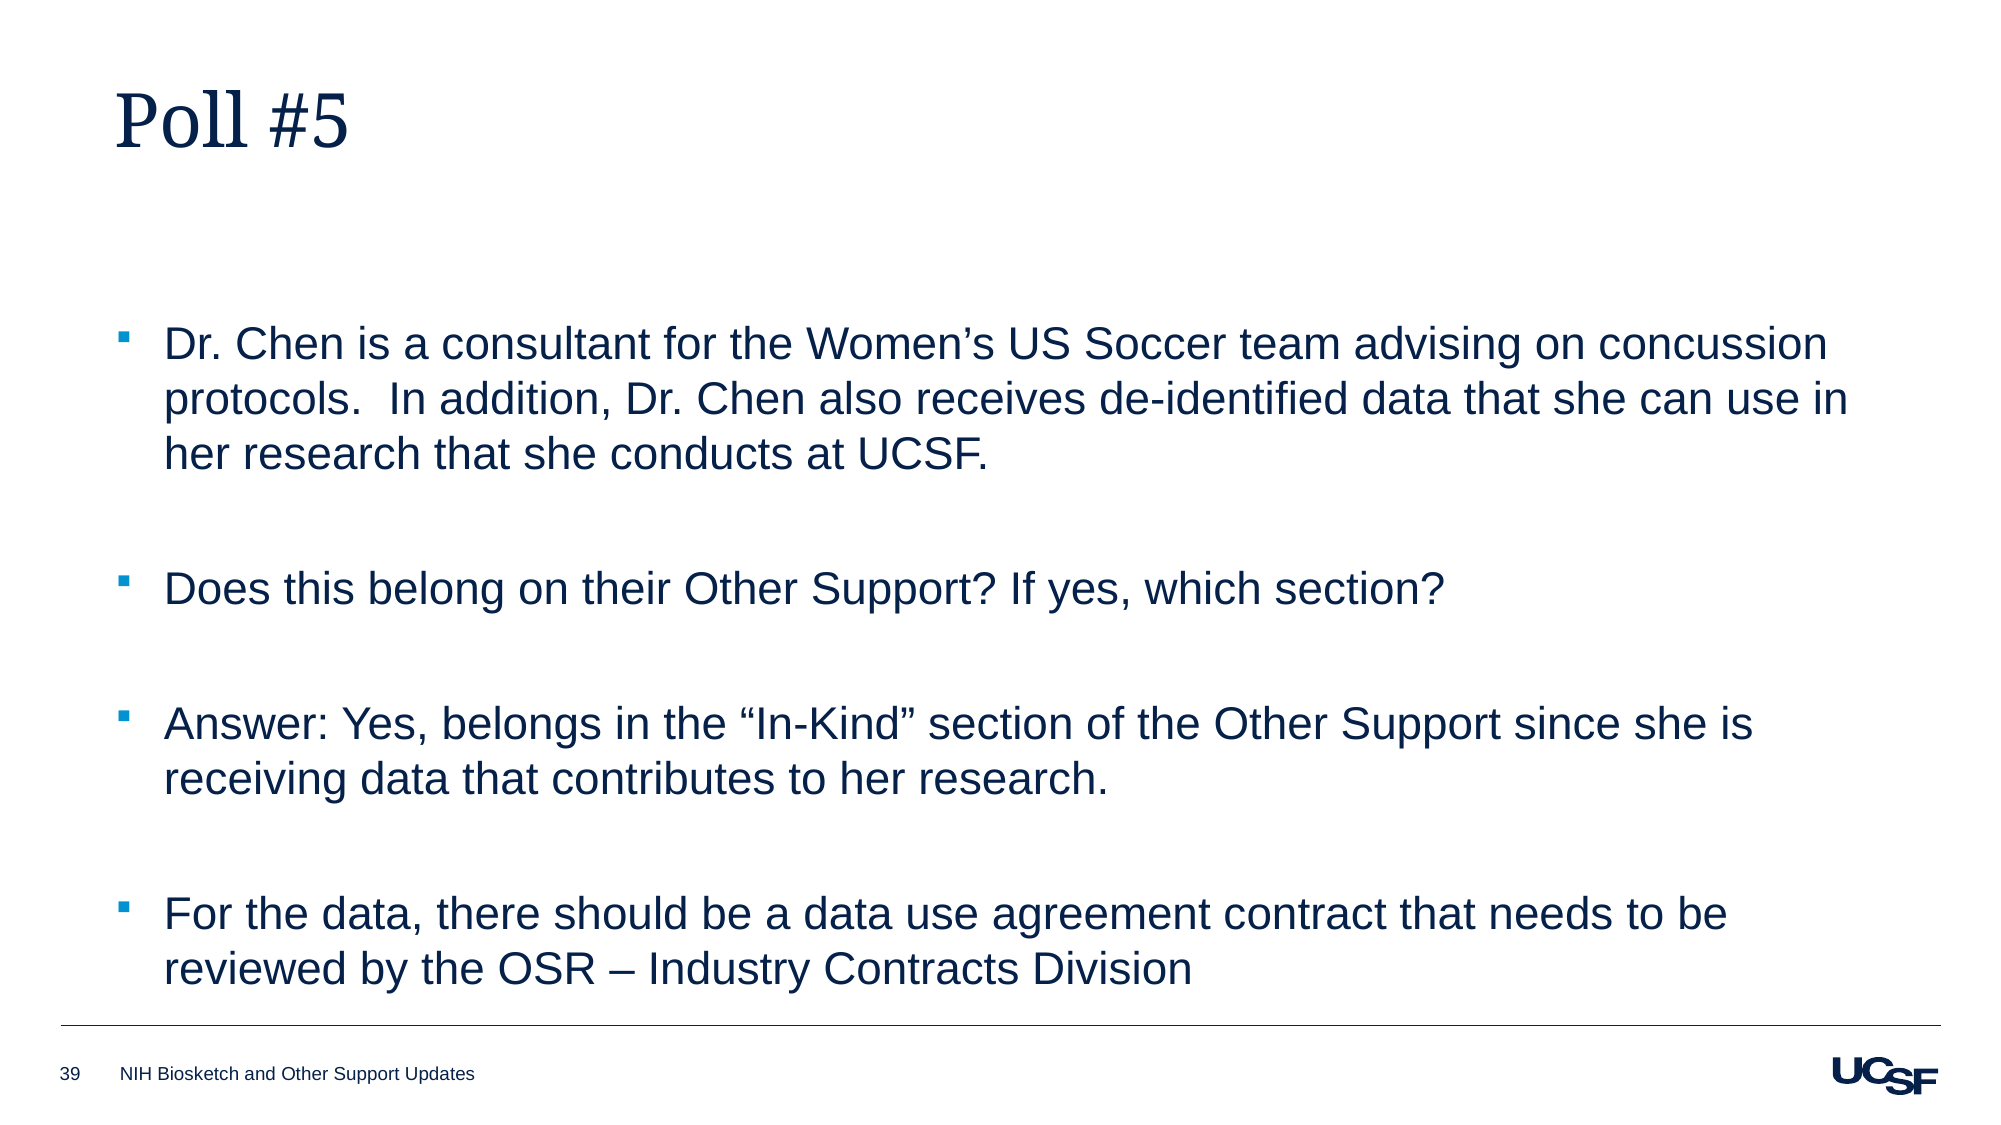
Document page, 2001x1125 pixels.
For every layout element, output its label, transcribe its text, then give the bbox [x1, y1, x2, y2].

footer NIH Biosketch and Other Support Updates [119, 1061, 1063, 1084]
slide_number 39 [59, 1058, 114, 1084]
list Dr. Chen is a consultant for the Women’s US Soccer team advising on concussion protocols. In addition, Dr. Chen also receives de-identified data that she can use in her research that she conducts at UCSF. Does this belong on their Other Support? If yes, which section? Answer: Yes, belongs in the “In-Kind” section of the Other Support since she is receiving data that contributes to her research. For the data, there should be a data use agreement contract that needs to be reviewed by the OSR – Industry Contracts Division [100, 306, 1881, 1004]
title Poll #5 [99, 69, 1887, 170]
